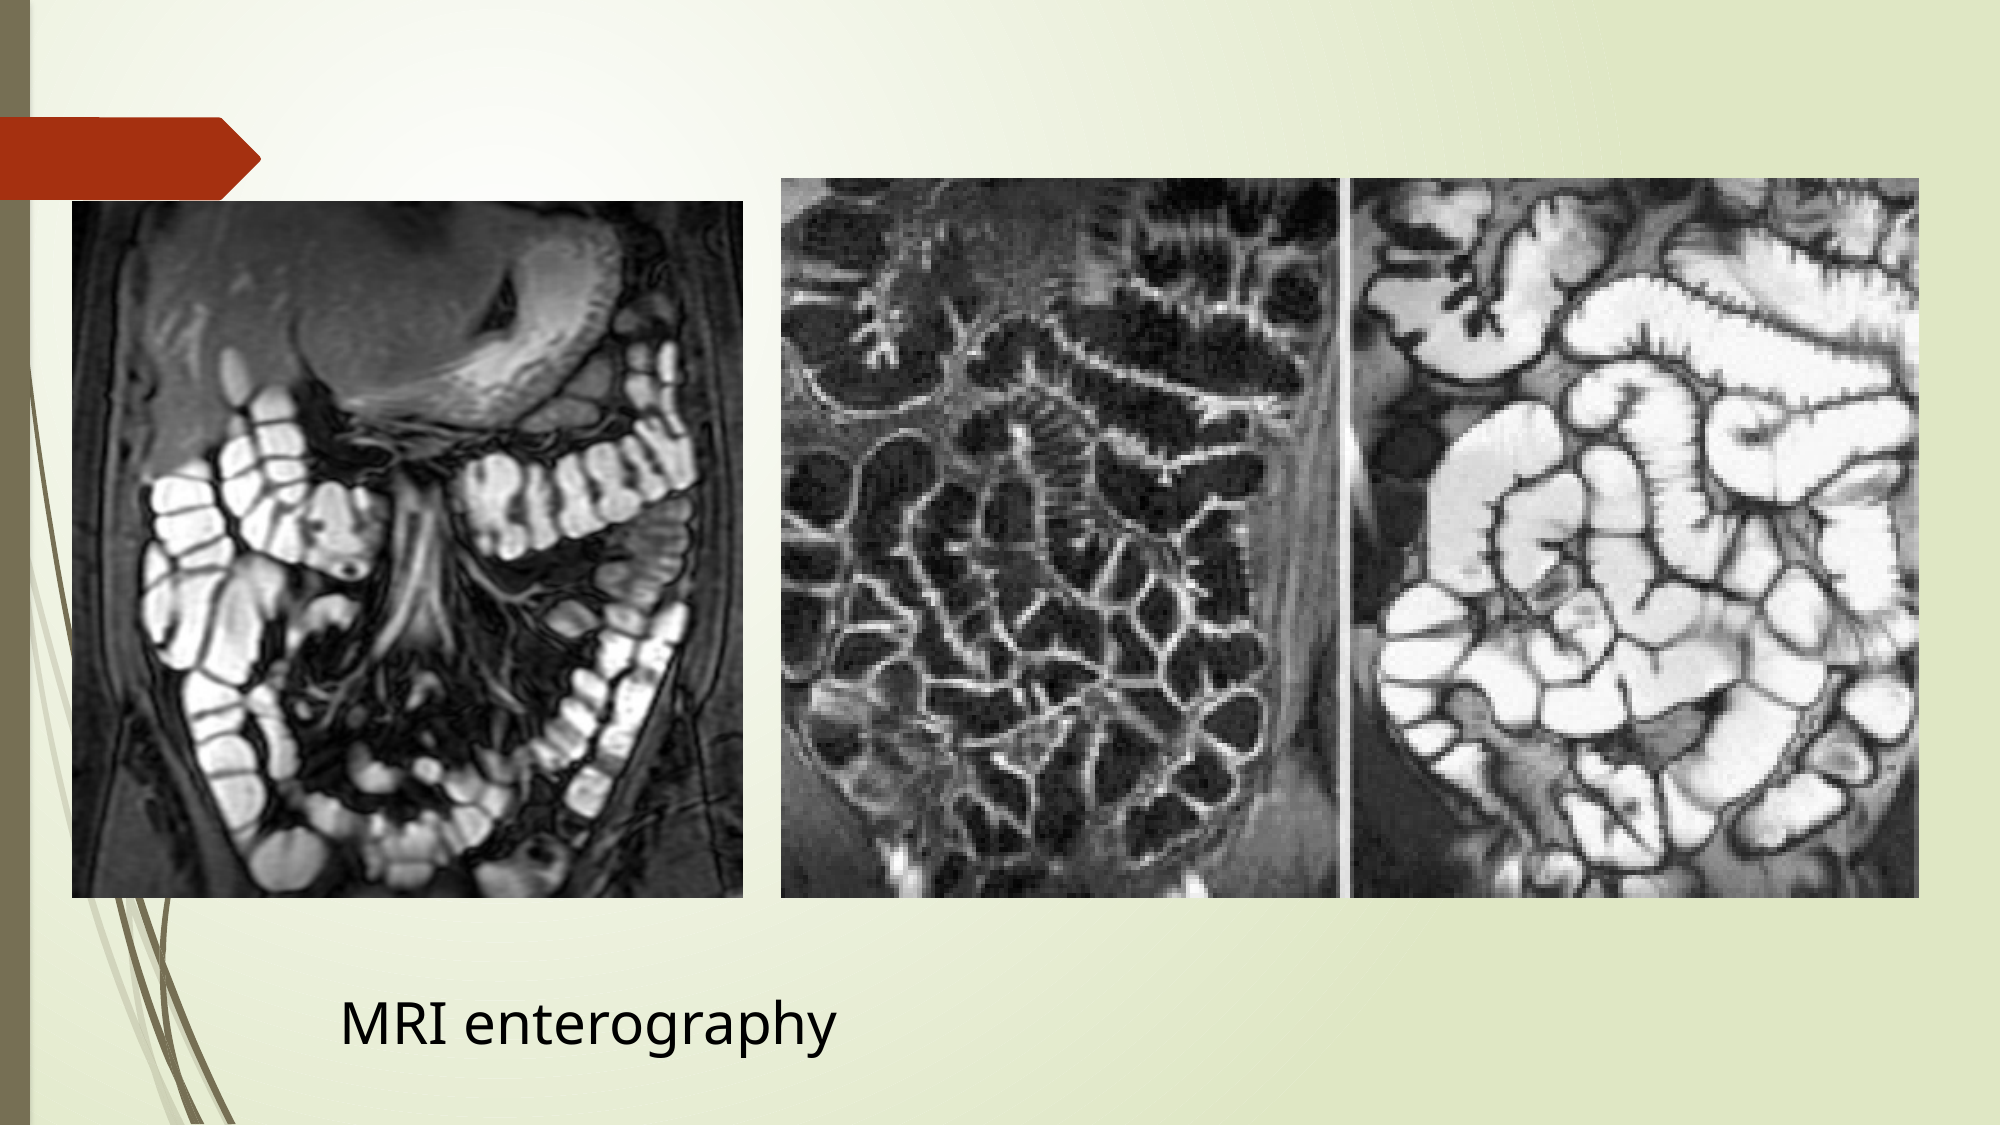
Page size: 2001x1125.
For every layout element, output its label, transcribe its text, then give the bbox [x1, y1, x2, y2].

text_box MRI enterography [315, 978, 974, 1064]
picture [71, 201, 743, 898]
picture [781, 178, 1919, 898]
